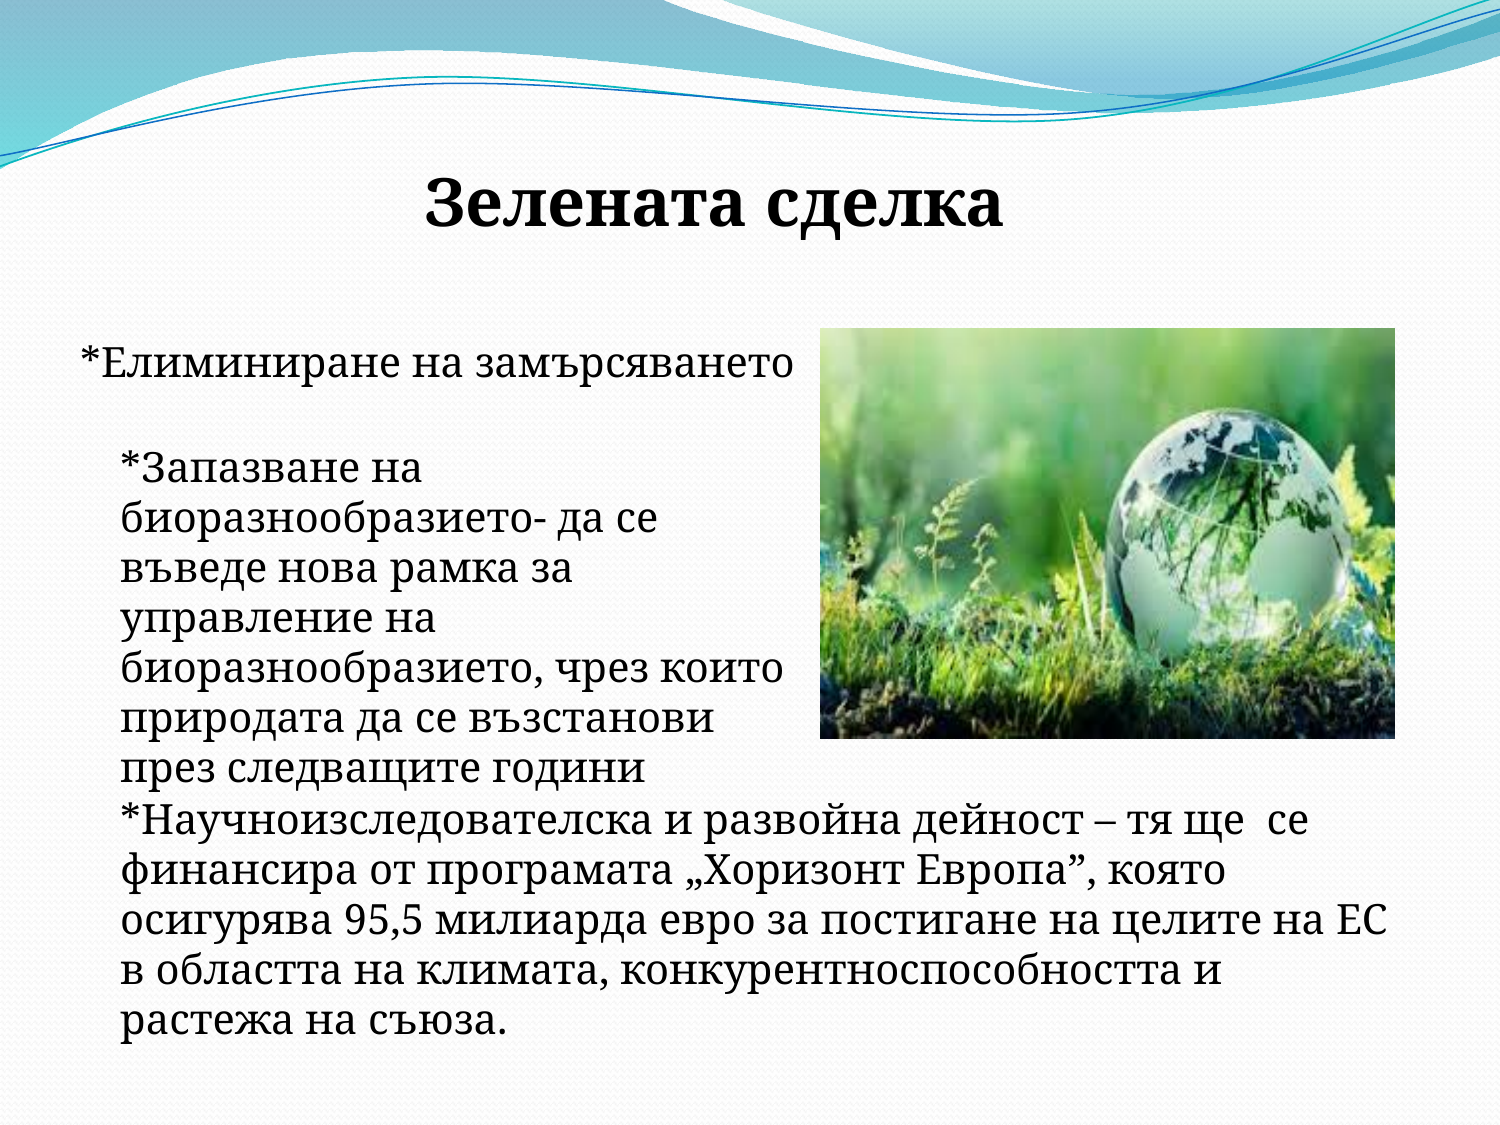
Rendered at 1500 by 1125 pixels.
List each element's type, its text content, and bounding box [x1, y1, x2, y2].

text_box *Научноизследователска и развойна дейност – тя ще се финансира от програмата „Хоризонт Европа”, която осигурява 95,5 милиарда евро за постигане на целите на ЕС в областта на климата, конкурентноспособността и растежа на съюза. [105, 785, 1418, 1050]
text_box *Елиминиране на замърсяването [65, 328, 810, 393]
text_box Зелената сделка [93, 152, 1336, 247]
text_box *Запазване на биоразнообразието- да се въведе нова рамка за управление на биоразнообразието, чрез които природата да се възстанови през следващите години [105, 433, 821, 799]
picture [820, 327, 1395, 740]
